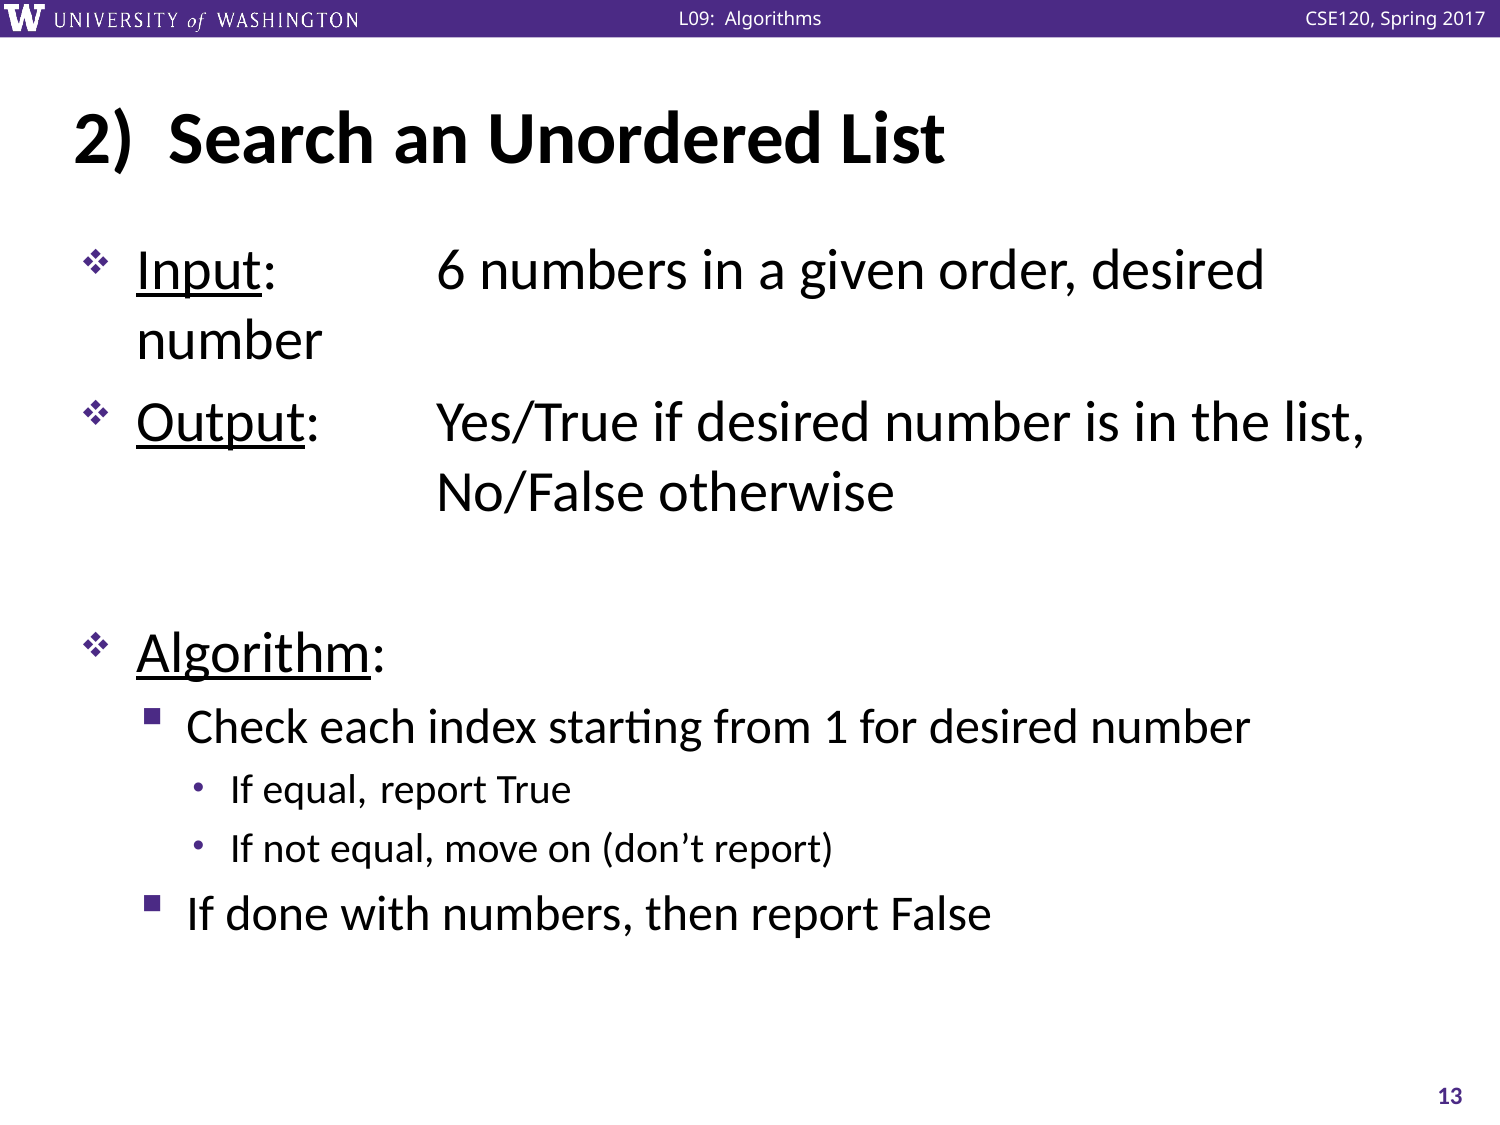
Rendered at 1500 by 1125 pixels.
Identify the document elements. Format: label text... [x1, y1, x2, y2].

title 2) Search an Unordered List [58, 71, 1438, 197]
slide_number 13 [1400, 1065, 1500, 1125]
picture [4, 4, 358, 32]
list Input: 6 numbers in a given order, desired number Output: Yes/True if desired number is in the list, No/False otherwise Algorithm: Check each index starting from 1 for desired number If equal, report True If not equal, move on (don’t report) If done with numbers, then report False [64, 223, 1438, 1040]
